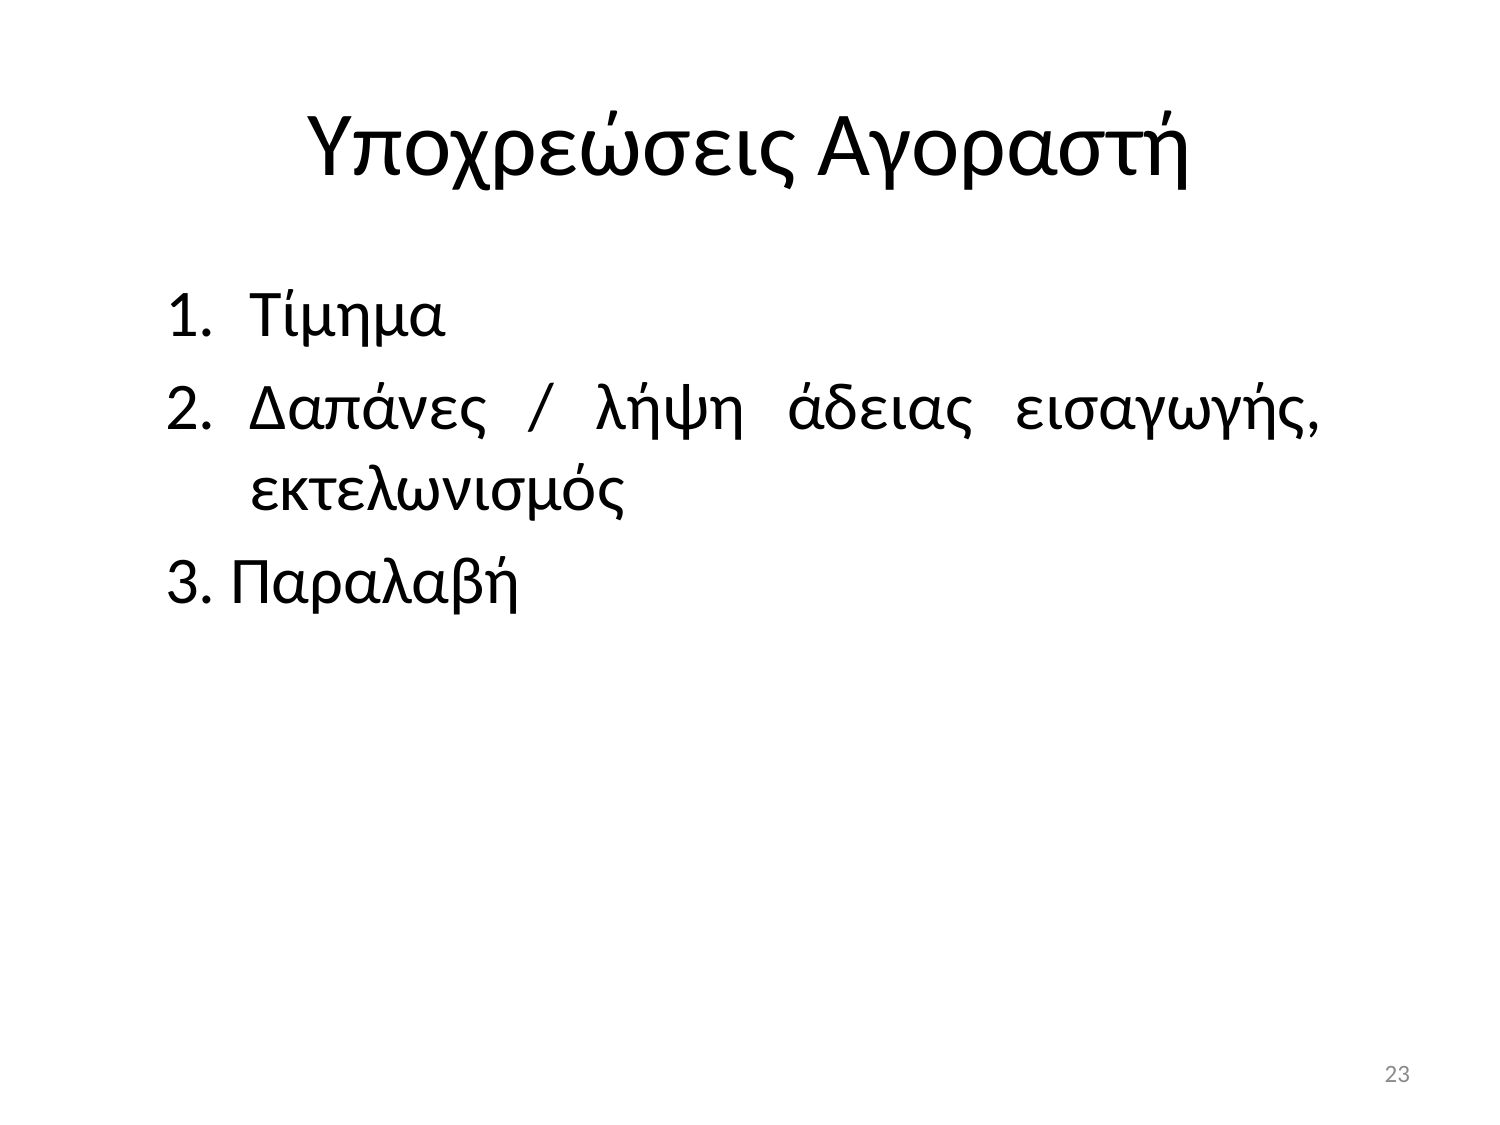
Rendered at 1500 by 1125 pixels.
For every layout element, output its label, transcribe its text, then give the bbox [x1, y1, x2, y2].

list Τίμημα Δαπάνες / λήψη άδειας εισαγωγής, εκτελωνισμός 3. Παραλαβή [150, 262, 1338, 963]
title Υποχρεώσεις Αγοραστή [75, 45, 1425, 233]
slide_number 23 [1074, 1042, 1425, 1103]
